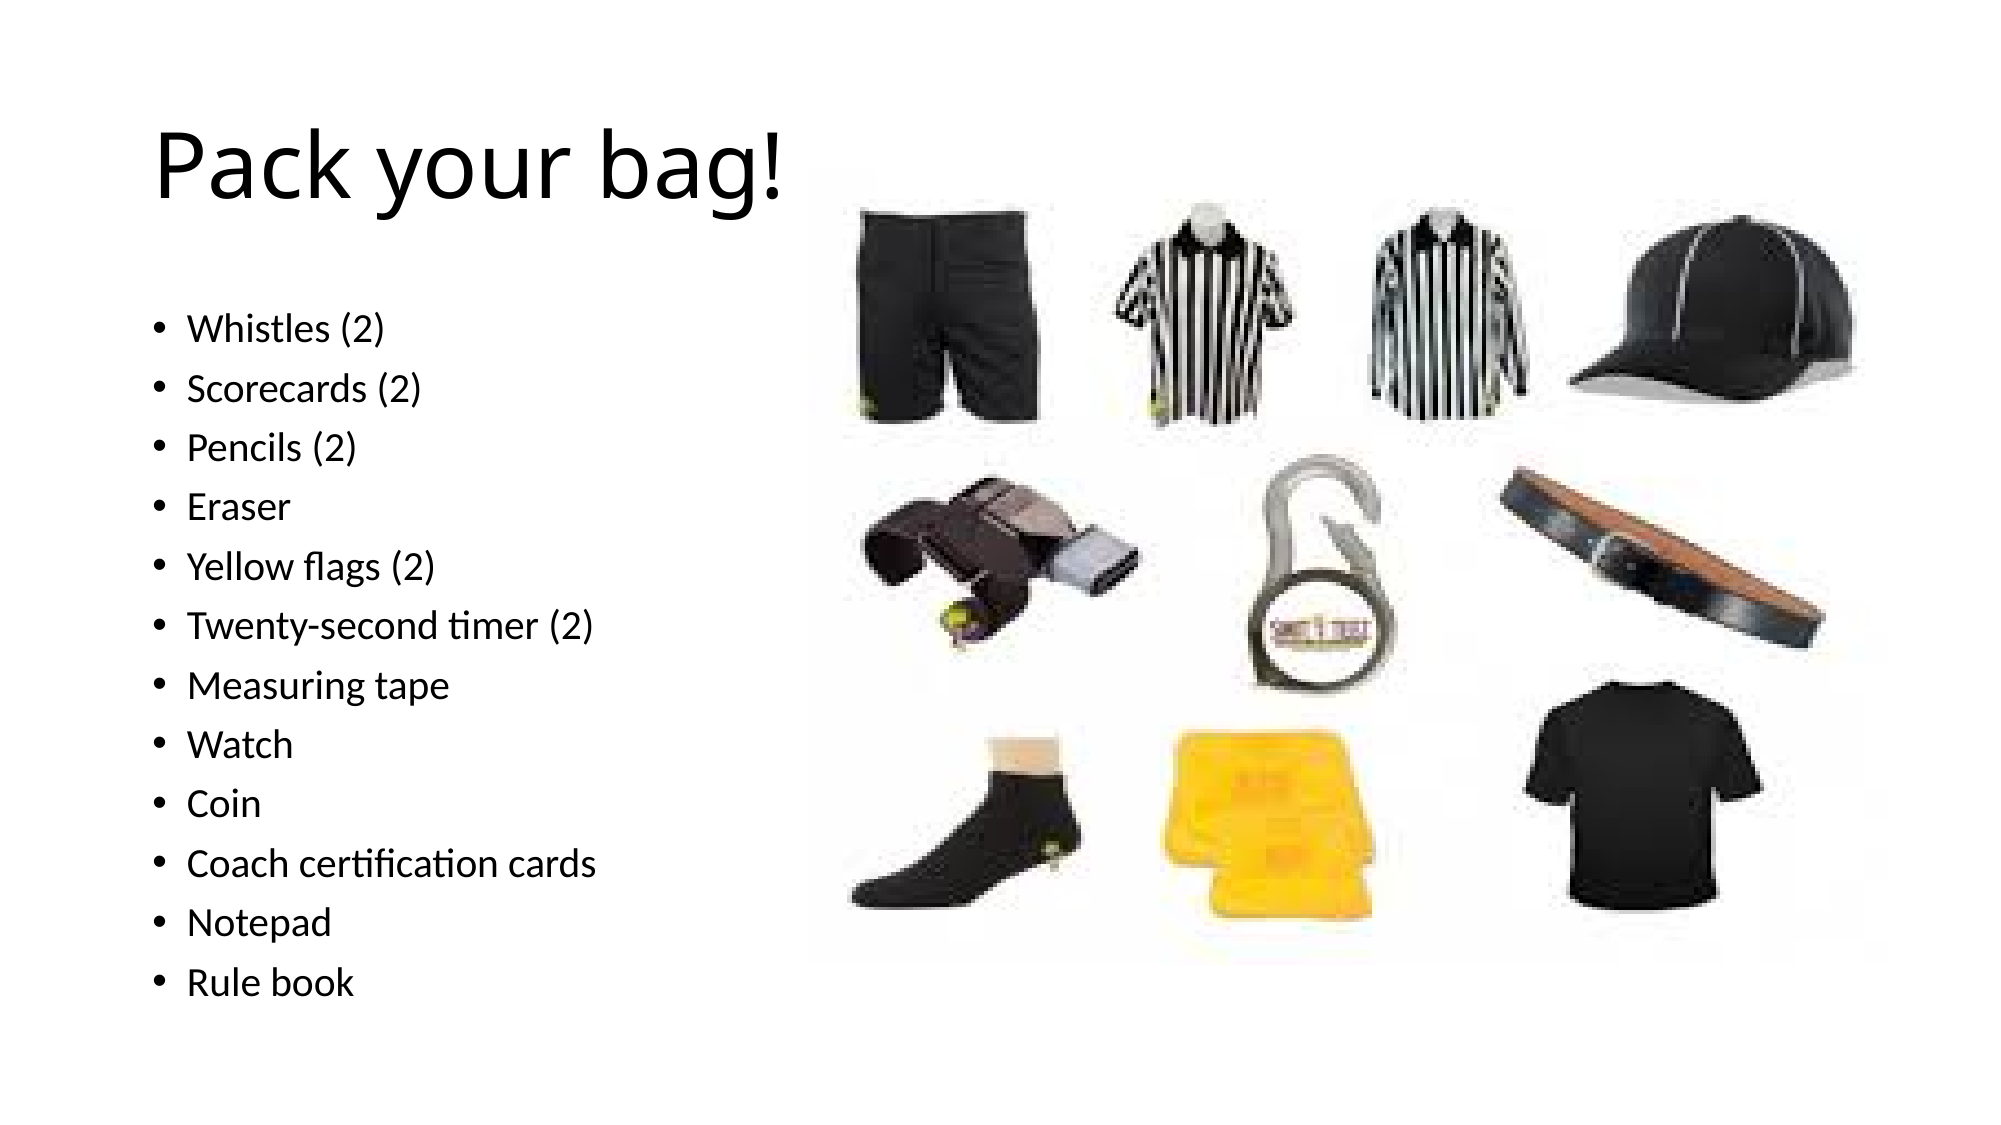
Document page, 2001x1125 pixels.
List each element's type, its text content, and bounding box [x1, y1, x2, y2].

picture [808, 169, 1888, 965]
list Whistles (2) Scorecards (2) Pencils (2) Eraser Yellow flags (2) Twenty-second timer (2) Measuring tape Watch Coin Coach certification cards Notepad Rule book [137, 299, 1863, 1014]
title Pack your bag! [137, 59, 1863, 278]
